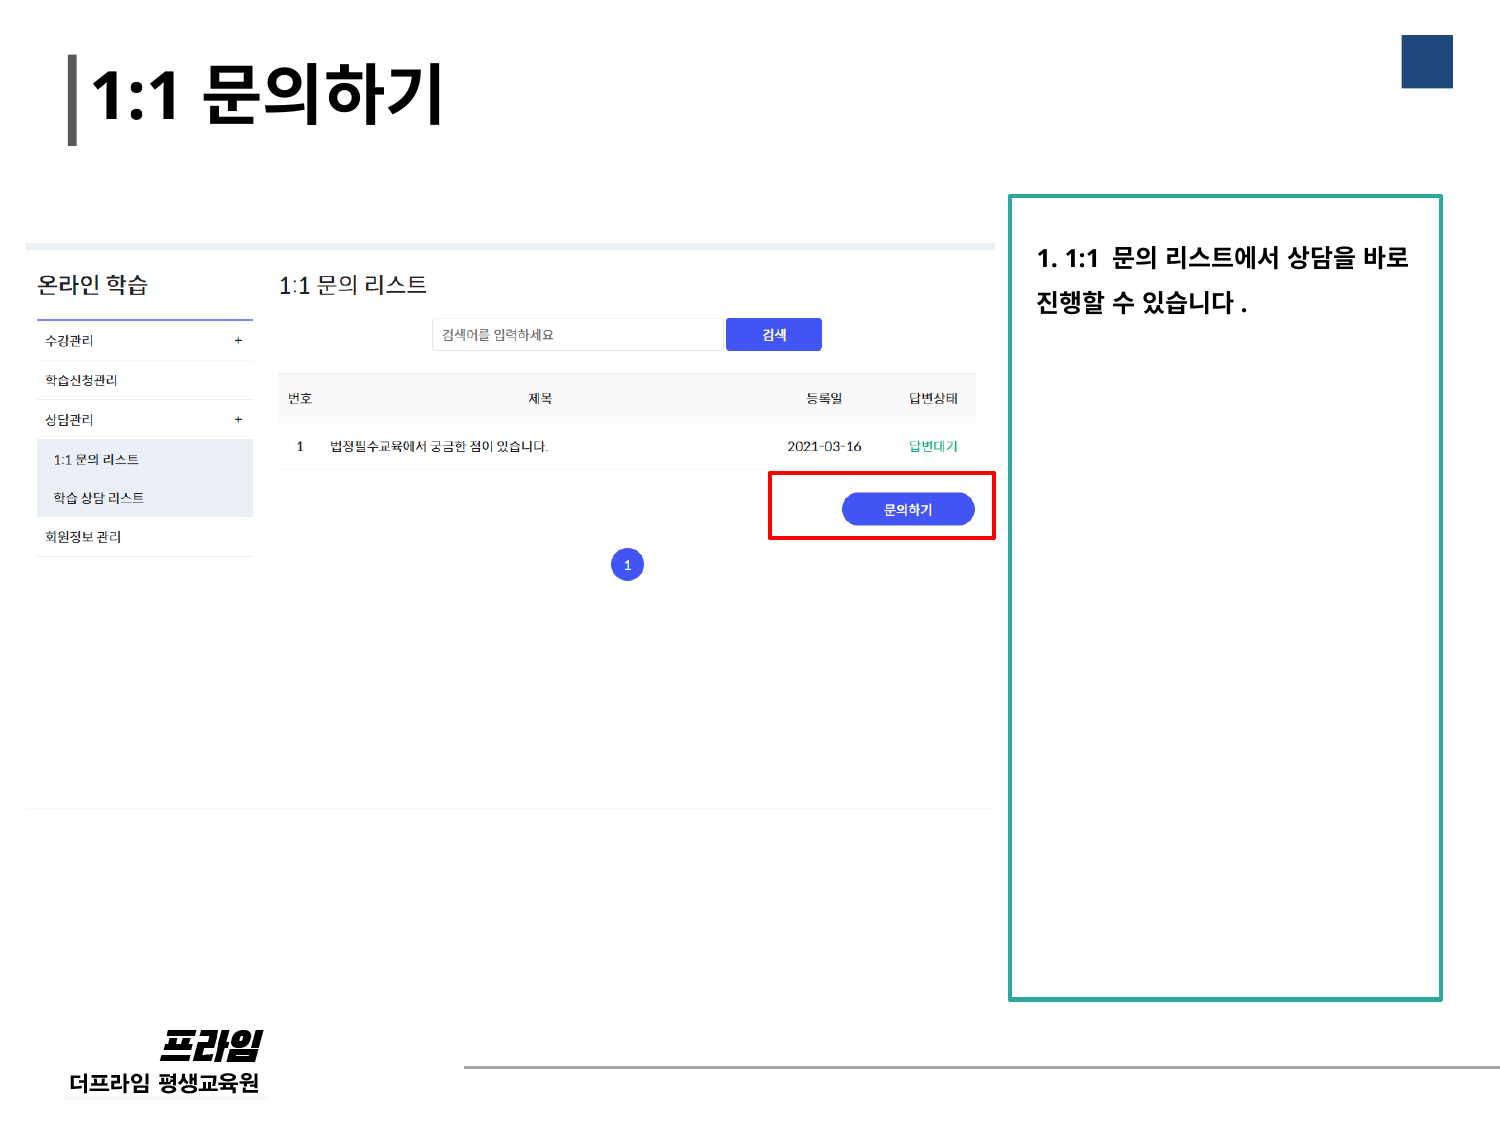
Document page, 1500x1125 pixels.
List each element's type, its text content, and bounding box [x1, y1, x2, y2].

text_box 1. 1:1 문의 리스트에서 상담을 바로 진행할 수 있습니다. [1021, 219, 1428, 325]
text_box [1008, 194, 1443, 1002]
picture [64, 1025, 269, 1101]
title 1:1문의하기 [75, 45, 1425, 149]
picture [26, 243, 995, 823]
